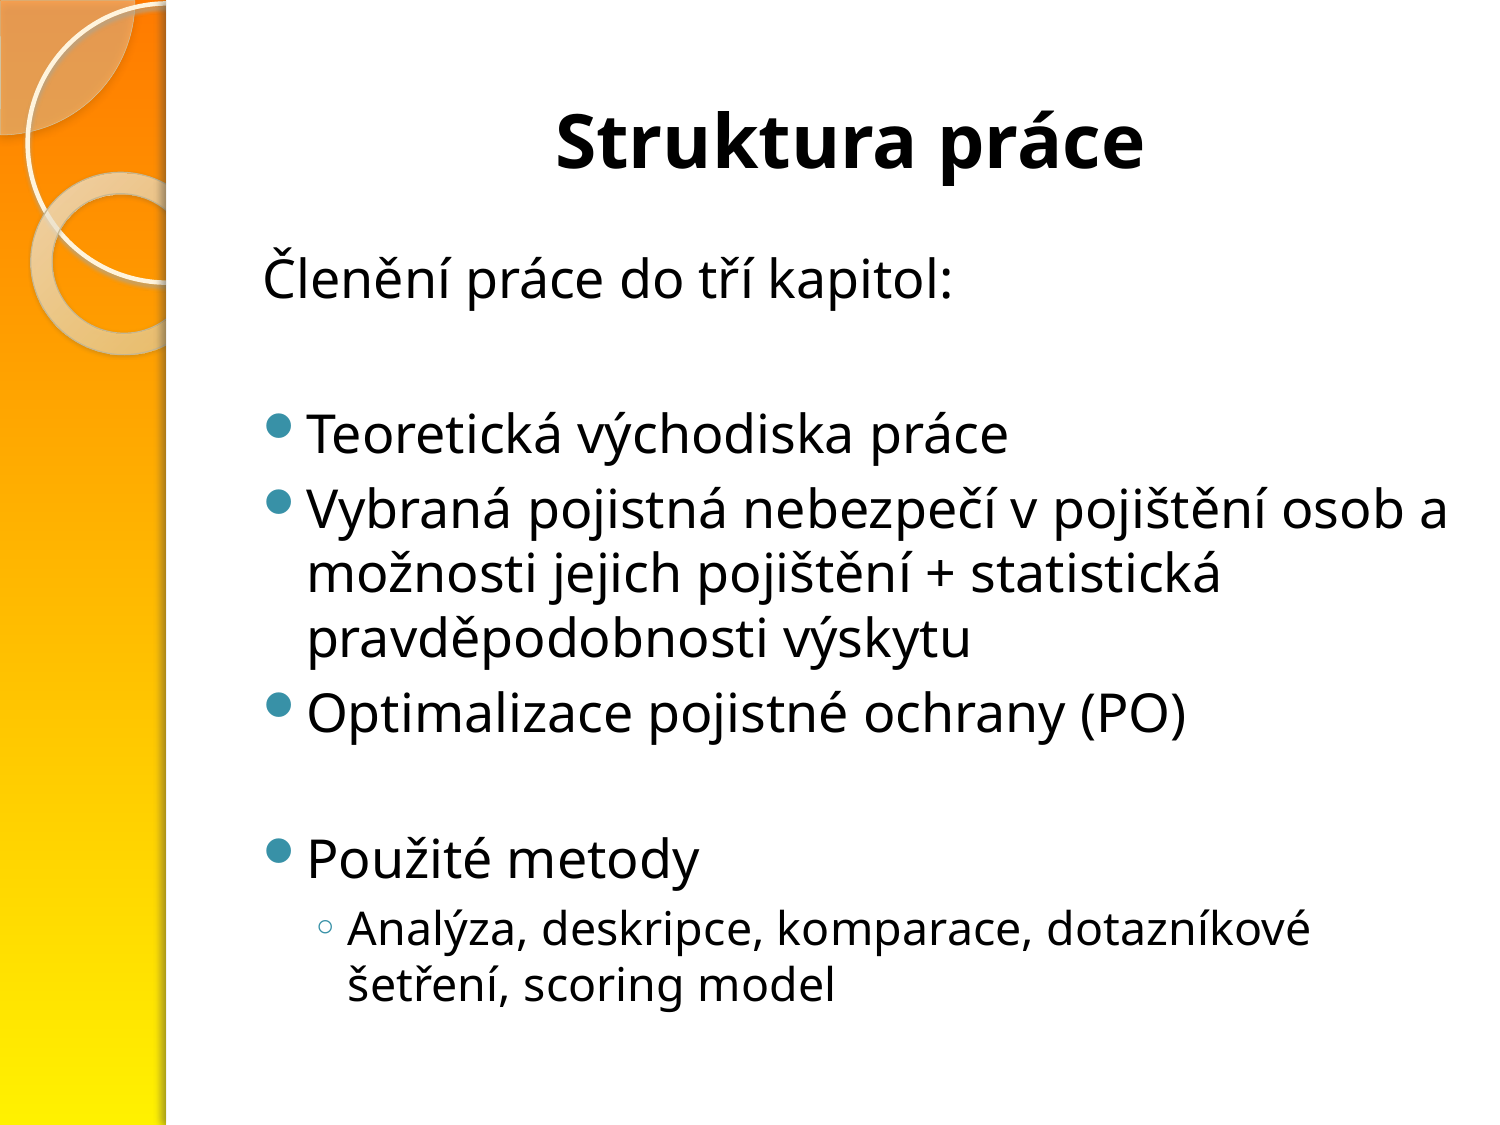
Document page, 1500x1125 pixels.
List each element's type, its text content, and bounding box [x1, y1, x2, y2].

list Členění práce do tří kapitol: Teoretická východiska práce Vybraná pojistná nebezpečí v pojištění osob a možnosti jejich pojištění + statistická pravděpodobnosti výskytu Optimalizace pojistné ochrany (PO) Použité metody Analýza, deskripce, komparace, dotazníkové šetření, scoring model [235, 237, 1466, 1025]
title Struktura práce [235, 45, 1466, 233]
